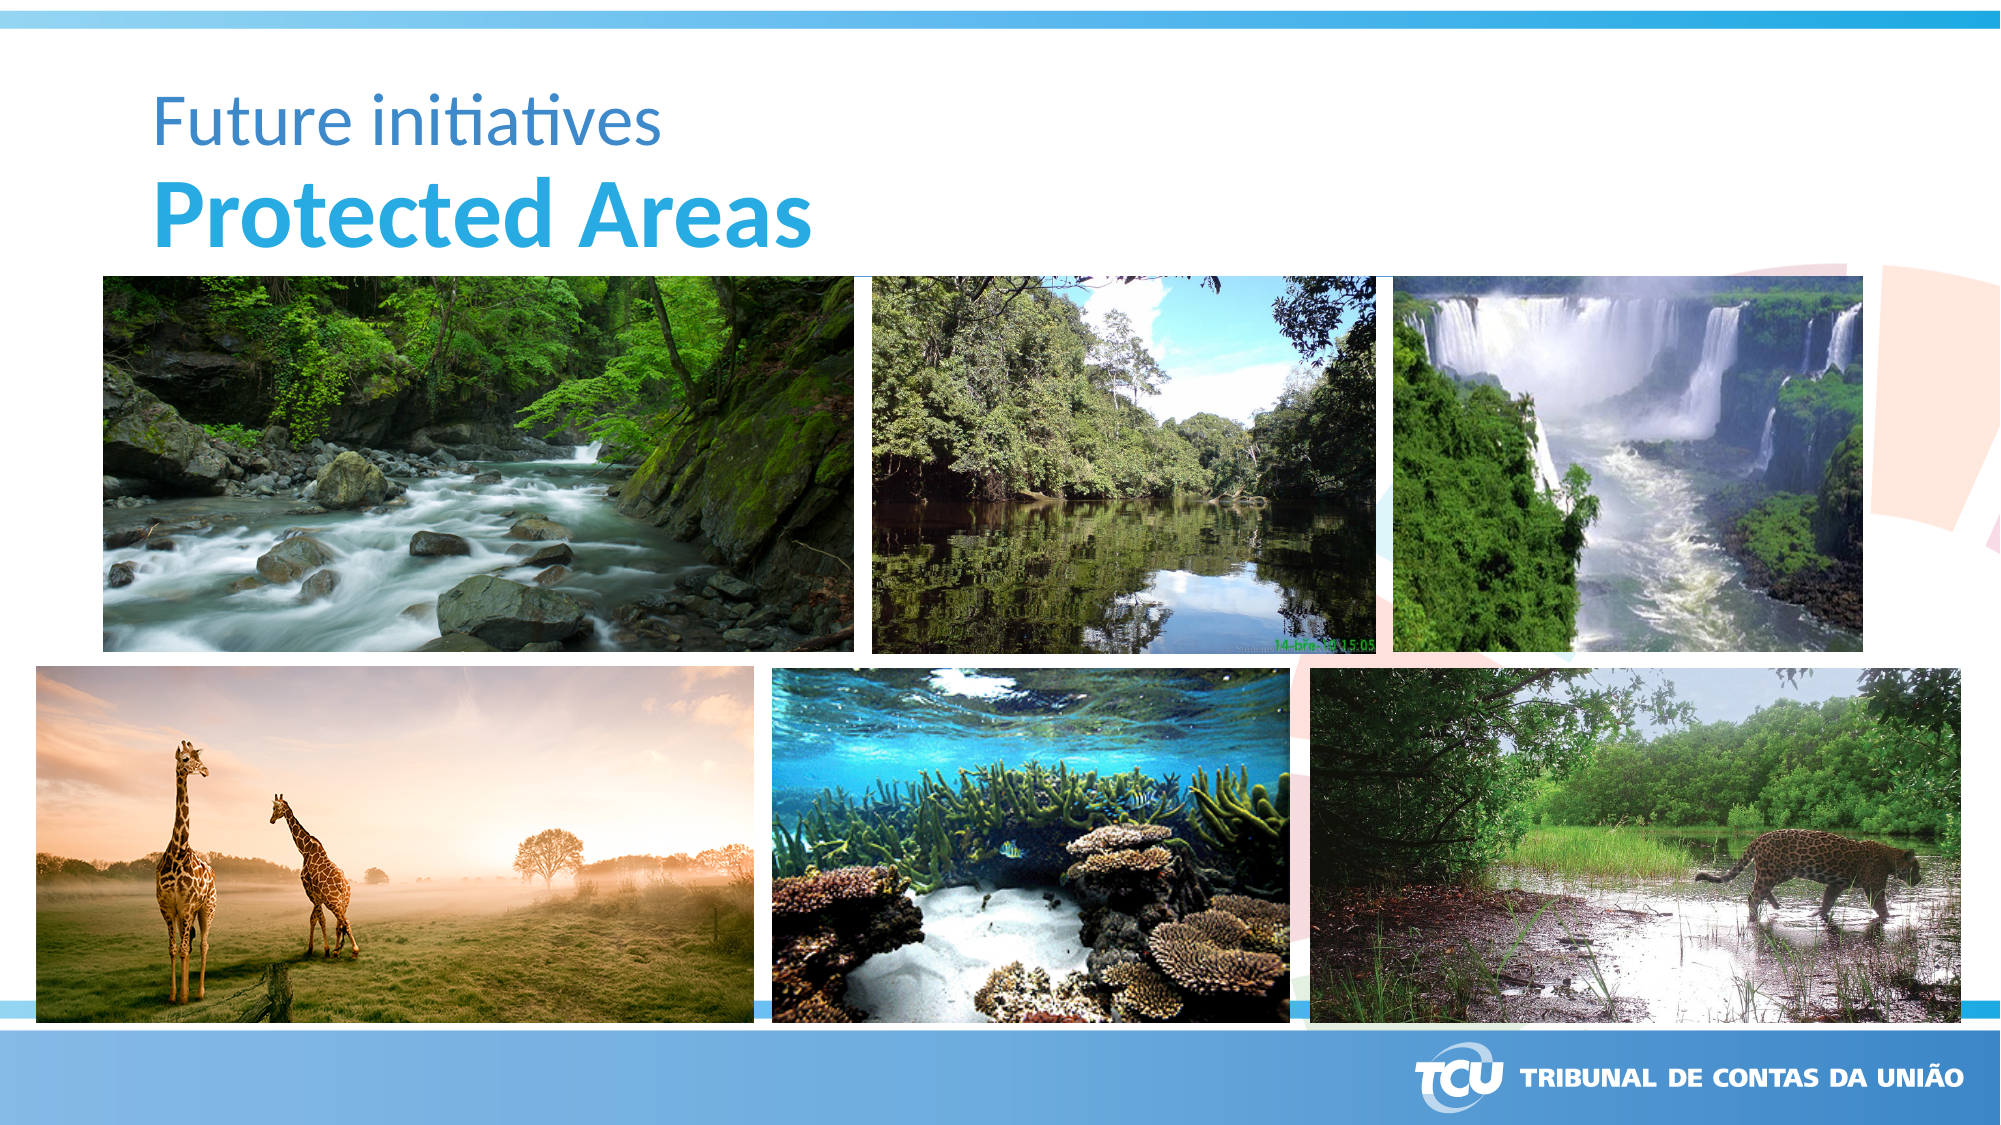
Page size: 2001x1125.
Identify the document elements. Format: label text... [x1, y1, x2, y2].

list Future initiatives [137, 93, 1863, 170]
title Protected Areas [137, 170, 1863, 277]
picture [0, 0, 2000, 1125]
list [103, 276, 854, 652]
